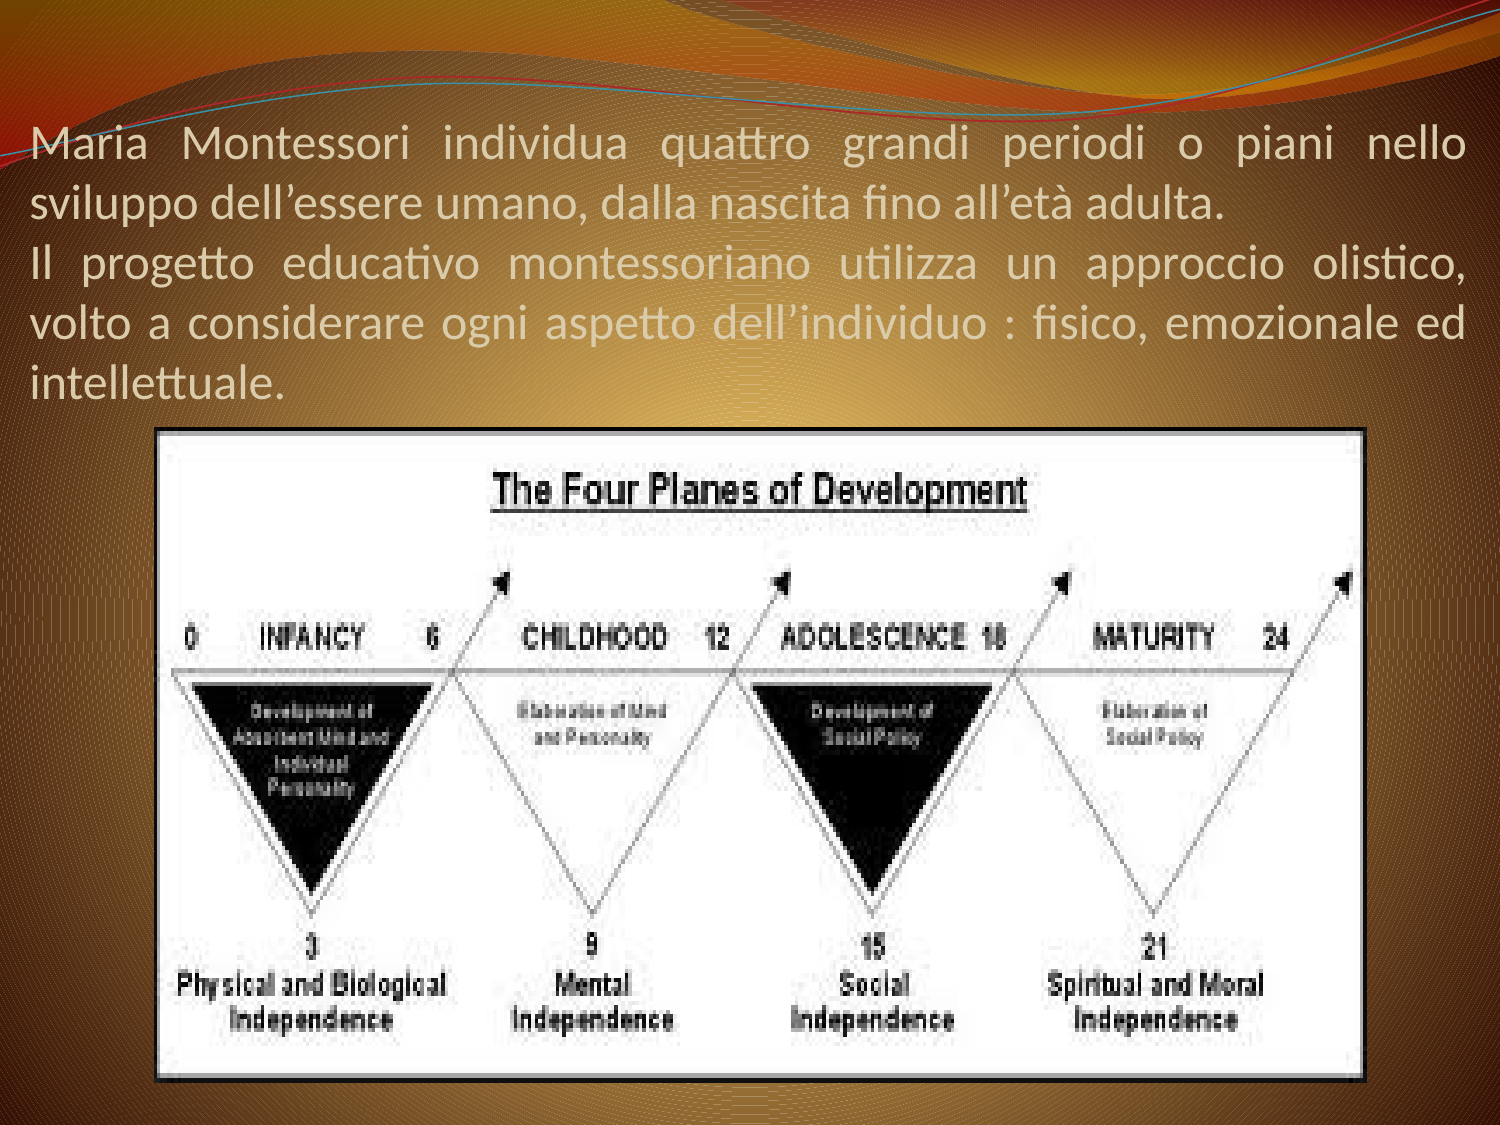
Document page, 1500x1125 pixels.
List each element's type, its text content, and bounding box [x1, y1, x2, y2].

text_box Maria Montessori individua quattro grandi periodi o piani nello sviluppo dell’essere umano, dalla nascita fino all’età adulta. Il progetto educativo montessoriano utilizza un approccio olistico, volto a considerare ogni aspetto dell’individuo : fisico, emozionale ed intellettuale.﻿ [14, 101, 1483, 462]
picture [154, 426, 1367, 1083]
